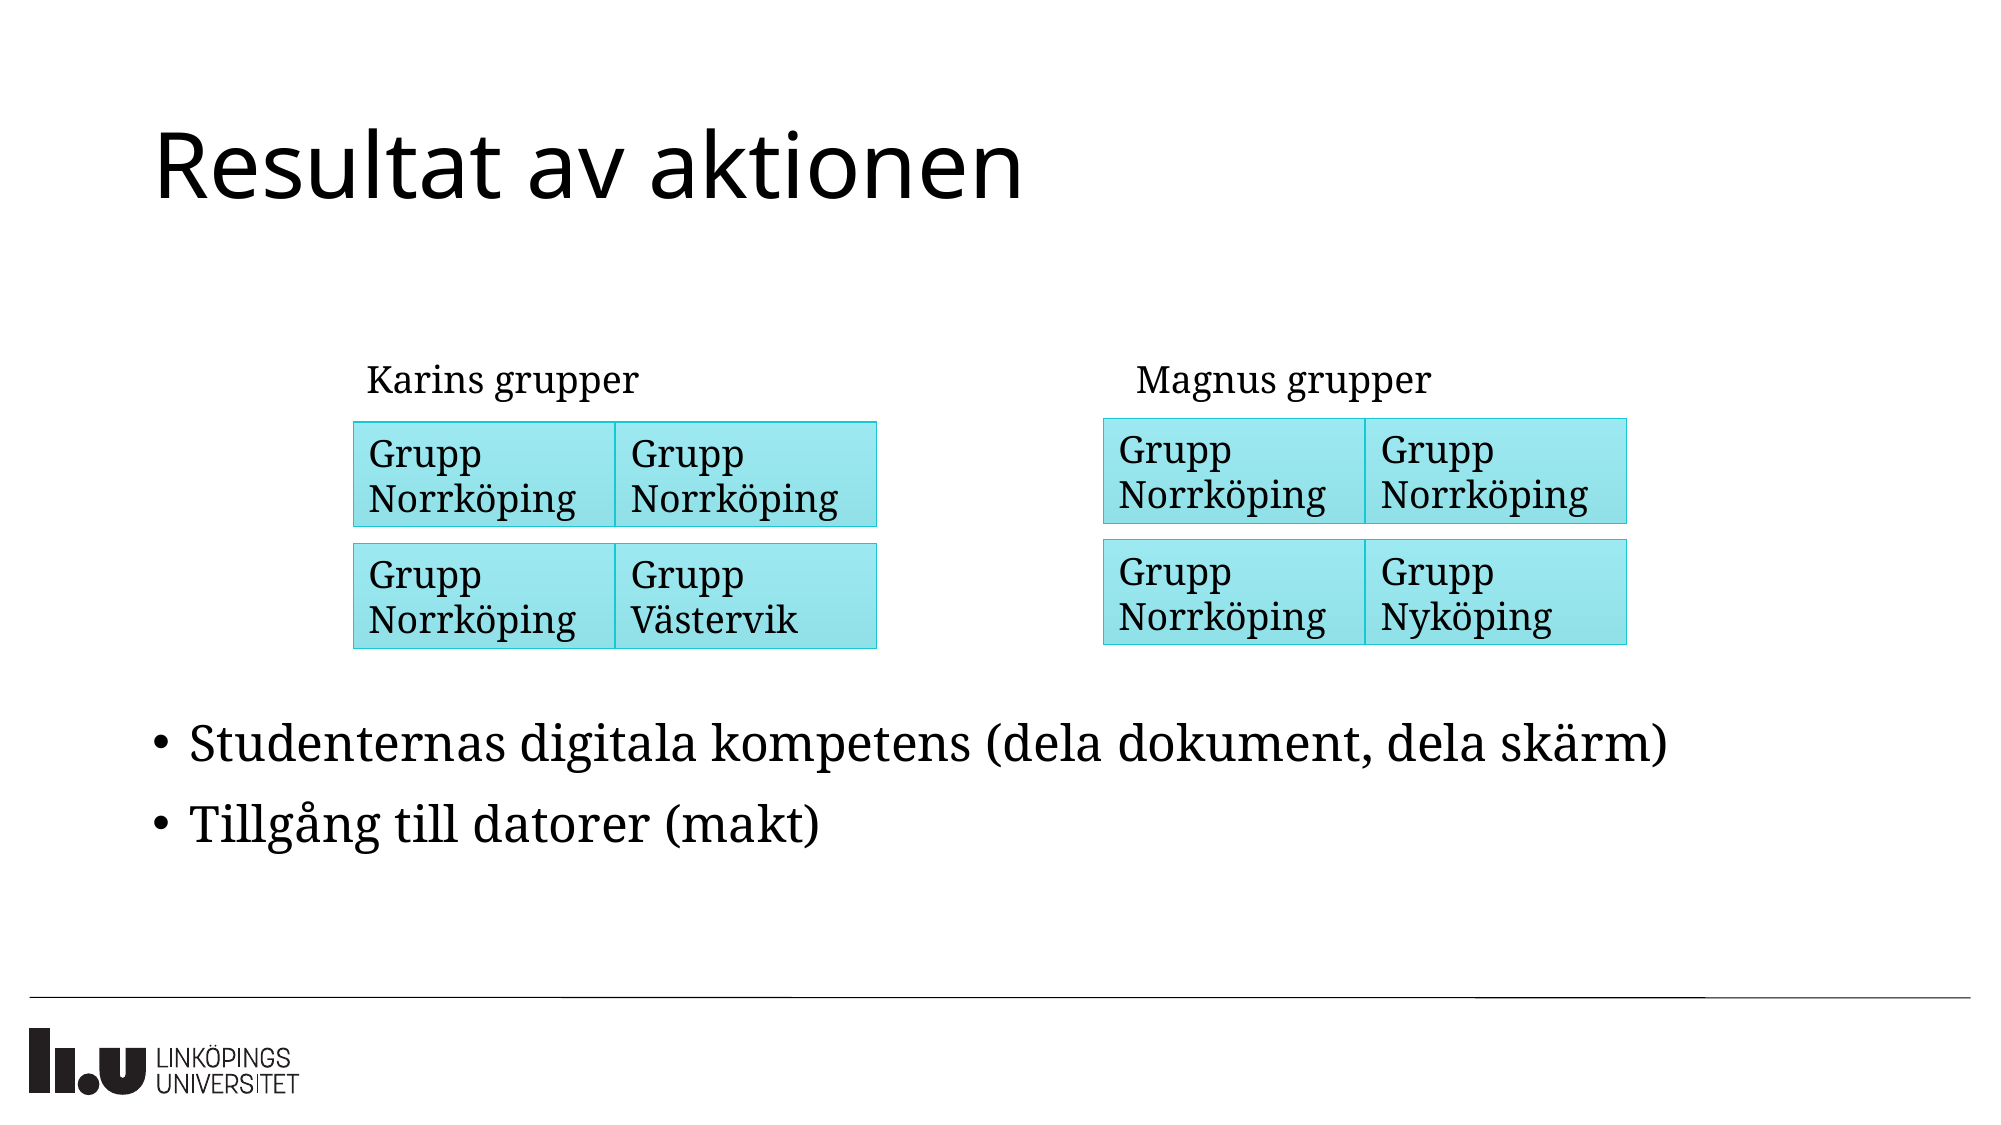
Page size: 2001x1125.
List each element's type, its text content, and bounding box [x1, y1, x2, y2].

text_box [351, 348, 1647, 650]
list Studenternas digitala kompetens (dela dokument, dela skärm) Tillgång till datorer (makt) [137, 299, 1863, 998]
title Resultat av aktionen [137, 59, 1863, 278]
